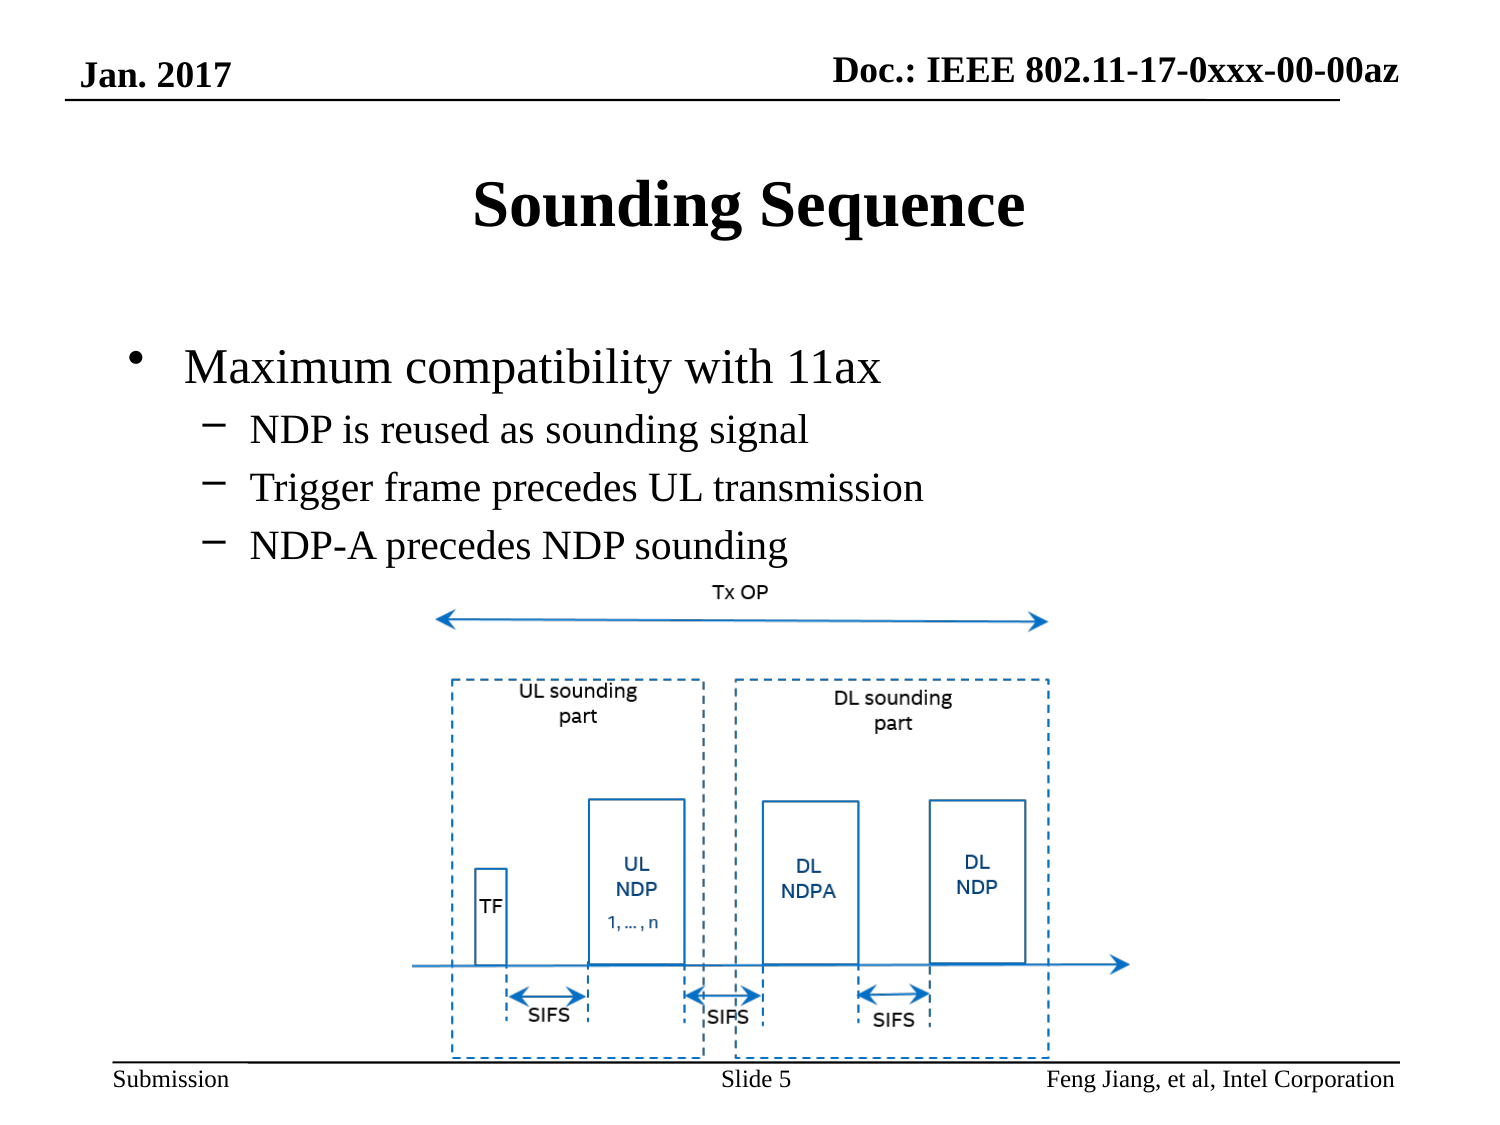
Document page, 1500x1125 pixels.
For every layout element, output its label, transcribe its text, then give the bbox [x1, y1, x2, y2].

slide_number Slide 5 [712, 1066, 800, 1093]
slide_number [64, 42, 254, 89]
footer Feng Jiang, et al, Intel Corporation [1041, 1062, 1402, 1093]
picture [411, 572, 1152, 1059]
list Maximum compatibility with 11ax NDP is reused as sounding signal Trigger frame precedes UL transmission NDP-A precedes NDP sounding [112, 325, 1388, 621]
title Sounding Sequence [112, 112, 1388, 288]
